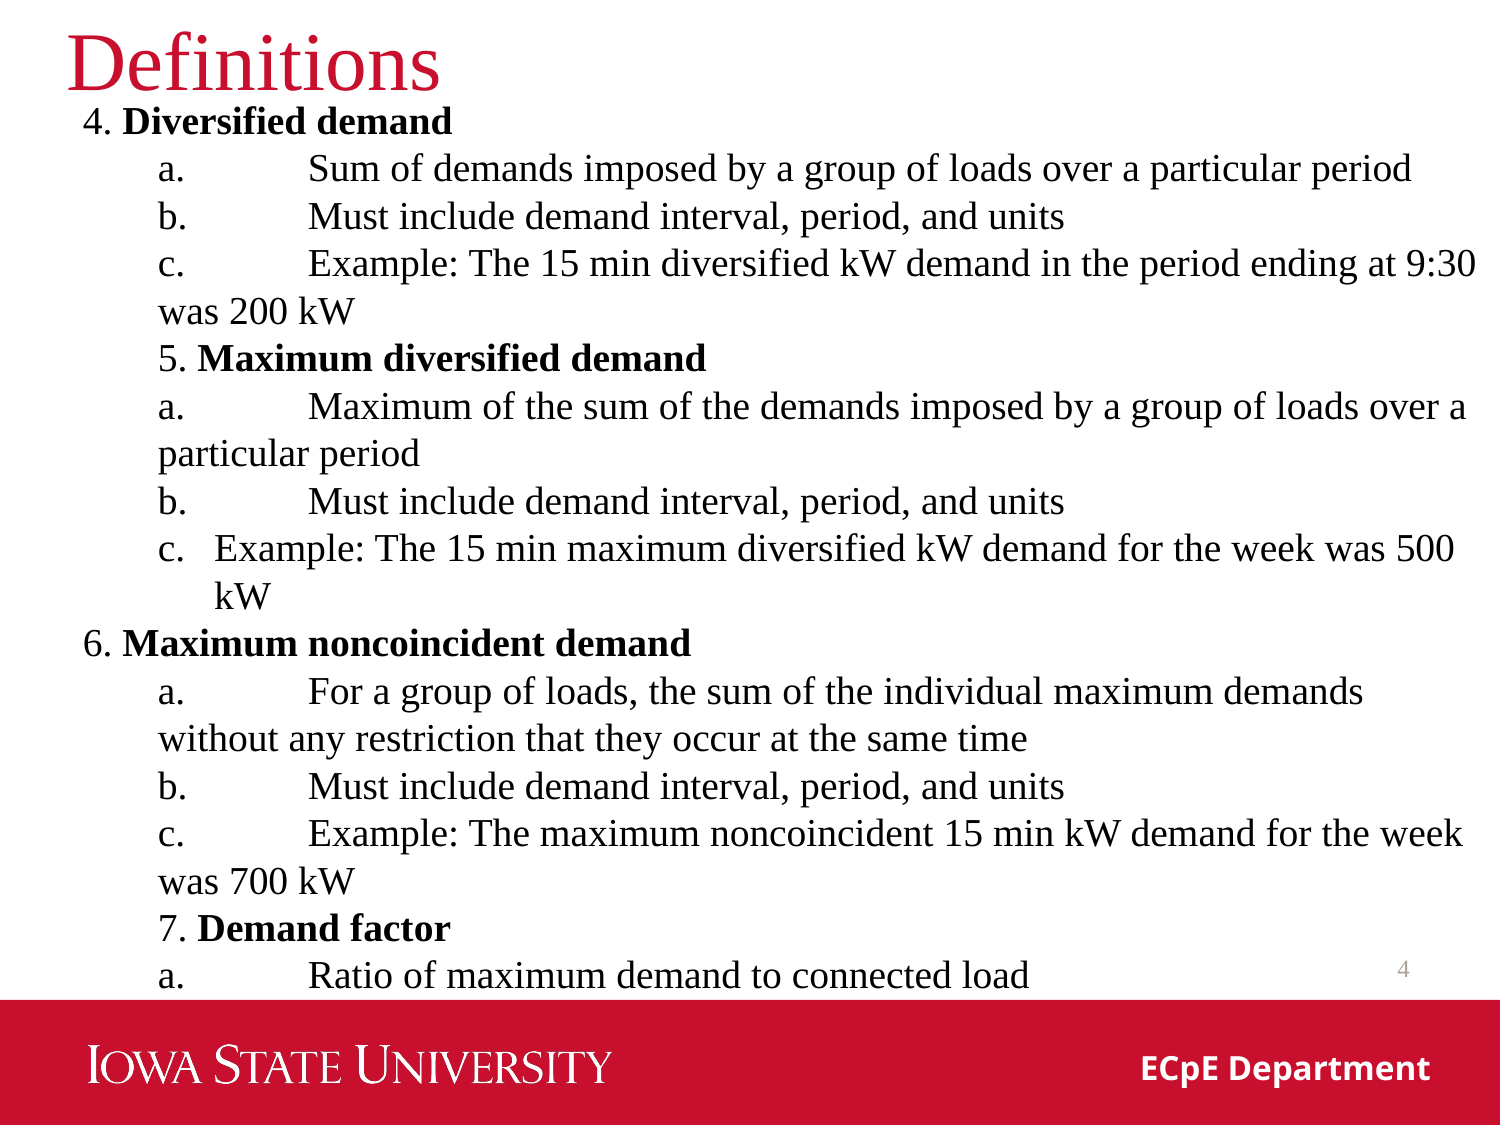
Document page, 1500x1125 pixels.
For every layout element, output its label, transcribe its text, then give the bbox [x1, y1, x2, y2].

text_box Definitions [51, 0, 458, 115]
picture [87, 1044, 613, 1088]
slide_number 4 [1074, 937, 1425, 998]
text_box 4. Diversified demand a. Sum of demands imposed by a group of loads over a particular period b. Must include demand interval, period, and units c. Example: The 15 min diversified kW demand in the period ending at 9:30 was 200 kW 5. Maximum diversified demand a. Maximum of the sum of the demands imposed by a group of loads over a particular period b. Must include demand interval, period, and units Example: The 15 min maximum diversified kW demand for the week was 500 kW 6. Maximum noncoincident demand a. For a group of loads, the sum of the individual maximum demands without any restriction that they occur at the same time b. Must include demand interval, period, and units c. Example: The maximum noncoincident 15 min kW demand for the week was 700 kW 7. Demand factor a. Ratio of maximum demand to connected load [68, 87, 1500, 1005]
